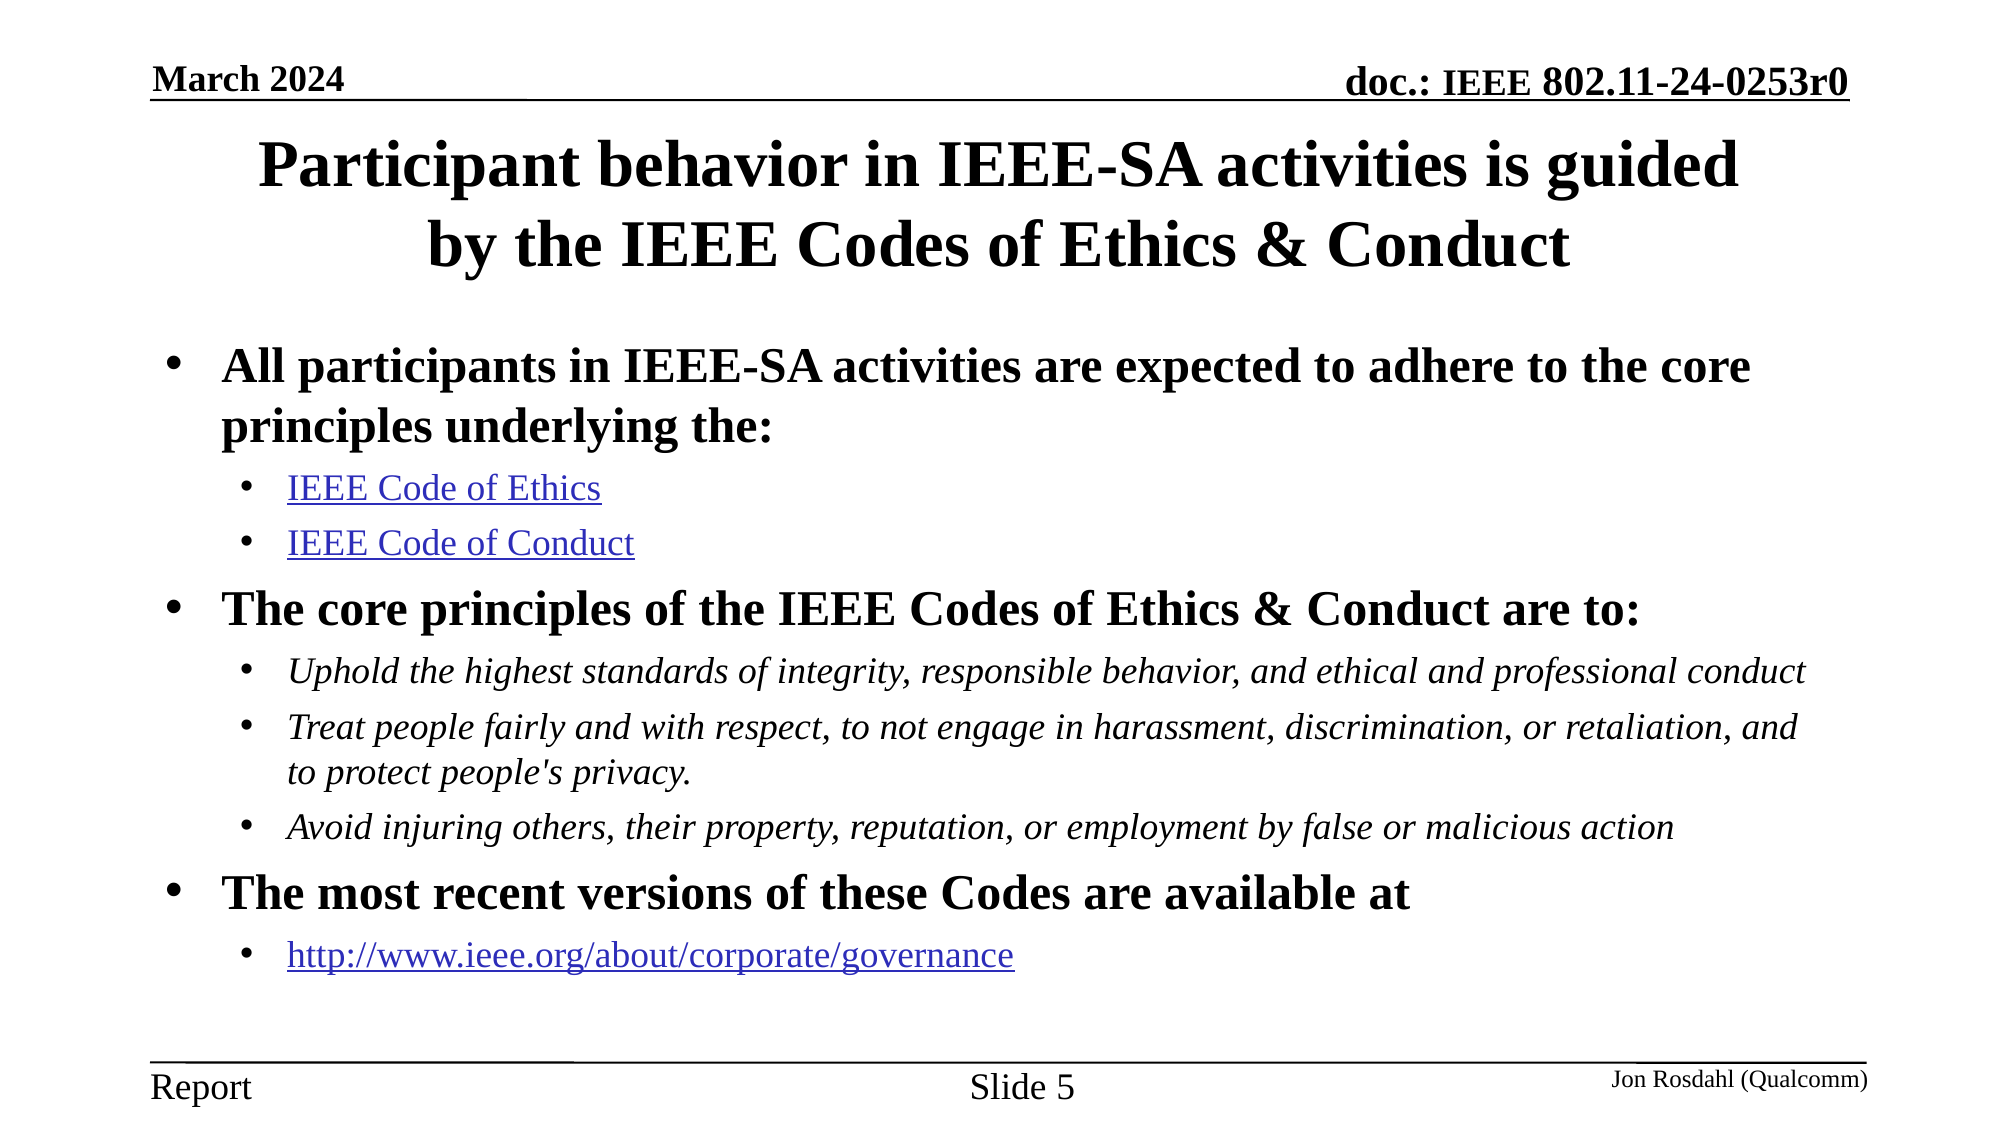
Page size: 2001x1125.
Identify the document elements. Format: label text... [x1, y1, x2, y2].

slide_number Slide 5 [950, 1061, 1095, 1125]
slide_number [152, 54, 563, 100]
footer Jon Rosdahl (Qualcomm) [1171, 1061, 1869, 1093]
title Participant behavior in IEEE-SA activities is guided by the IEEE Codes of Ethics & Conduct [149, 112, 1850, 288]
list All participants in IEEE-SA activities are expected to adhere to the core principles underlying the: IEEE Code of Ethics IEEE Code of Conduct The core principles of the IEEE Codes of Ethics & Conduct are to: Uphold the highest standards of integrity, responsible behavior, and ethical and professional conduct Treat people fairly and with respect, to not engage in harassment, discrimination, or retaliation, and to protect people's privacy. Avoid injuring others, their property, reputation, or employment by false or malicious action The most recent versions of these Codes are available at http://www.ieee.org/about/corporate/governance [149, 324, 1850, 1000]
